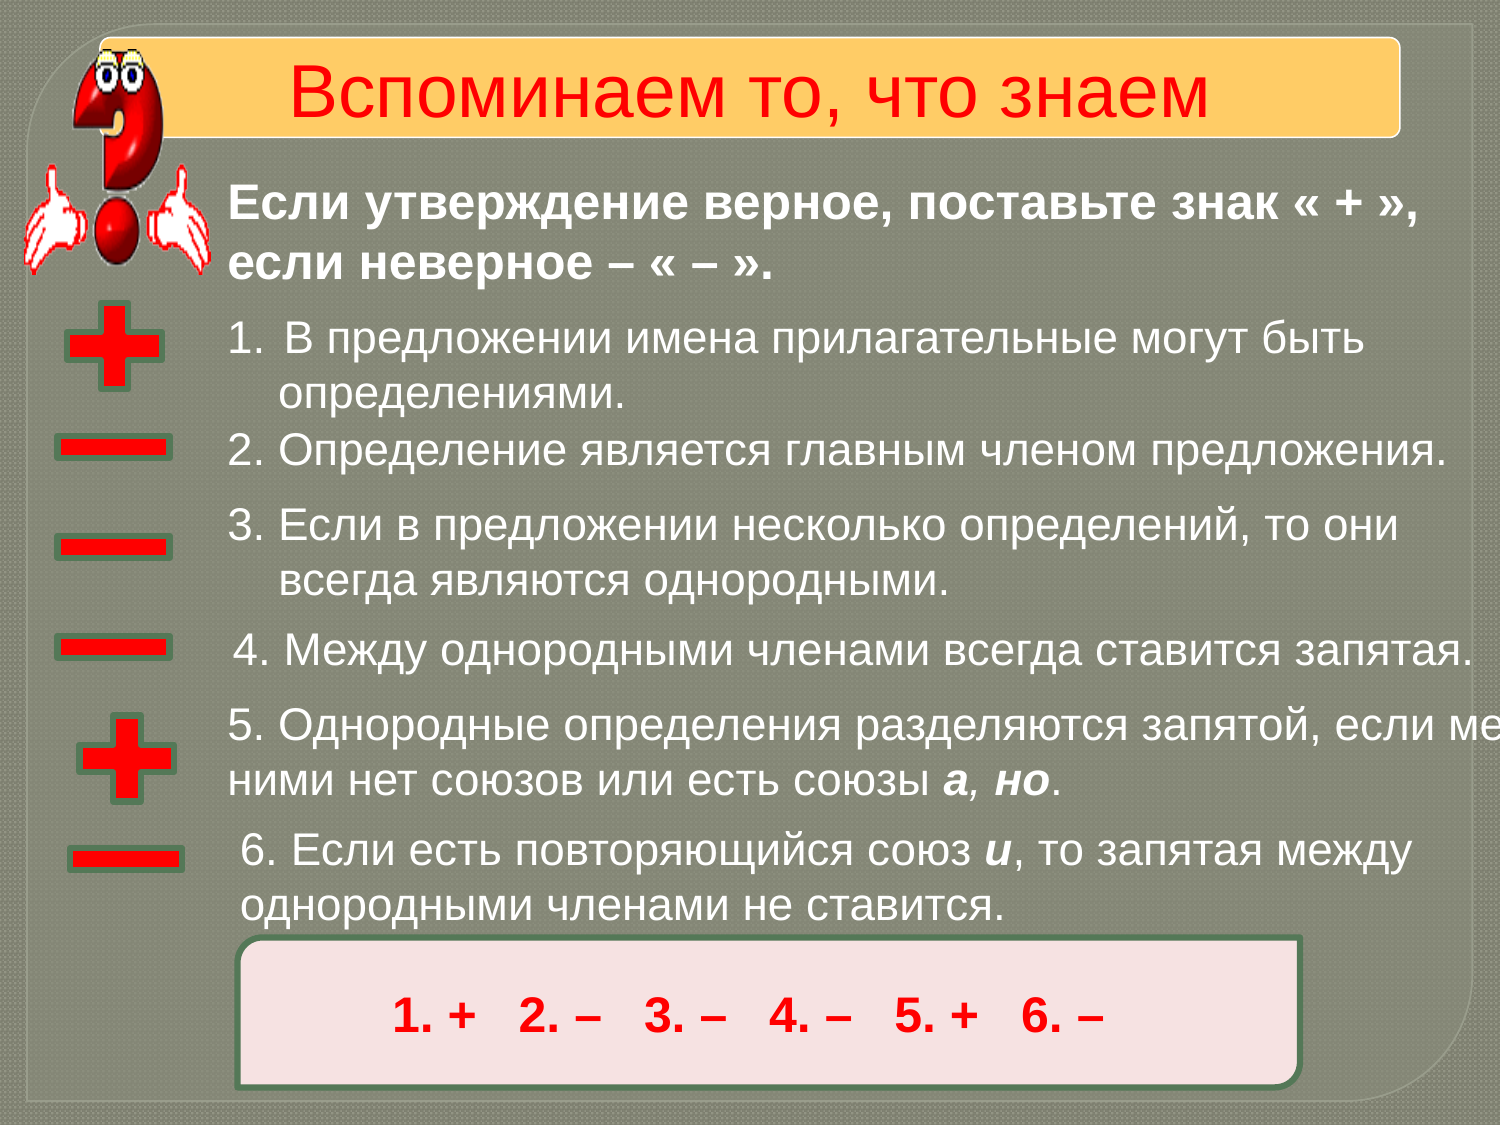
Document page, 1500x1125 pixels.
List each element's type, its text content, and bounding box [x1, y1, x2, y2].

text_box 3. Если в предложении несколько определений, то они всегда являются однородными. [212, 487, 1500, 613]
text_box 2. Определение является главным членом предложения. [212, 412, 1475, 483]
picture [24, 49, 212, 276]
text_box [64, 300, 165, 392]
text_box 5. Однородные определения разделяются запятой, если между ними нет союзов или есть союзы а, но. [212, 687, 1500, 813]
text_box 4. Между однородными членами всегда ставится запятая. [217, 612, 1490, 683]
text_box 6. Если есть повторяющийся союз и, то запятая между однородными членами не ставится. [224, 812, 1500, 938]
text_box [67, 845, 185, 873]
text_box [54, 433, 173, 461]
text_box 1. + 2. – 3. – 4. – 5. + 6. – [287, 974, 1225, 1050]
text_box В предложении имена прилагательные могут быть определениями. [212, 299, 1425, 412]
text_box [54, 633, 173, 661]
text_box [54, 533, 173, 561]
text_box [76, 712, 177, 805]
text_box [234, 934, 1304, 1091]
text_box Вспоминаем то, что знаем [99, 37, 1400, 138]
text_box Если утверждение верное, поставьте знак « + », если неверное – « – ». [212, 162, 1463, 298]
